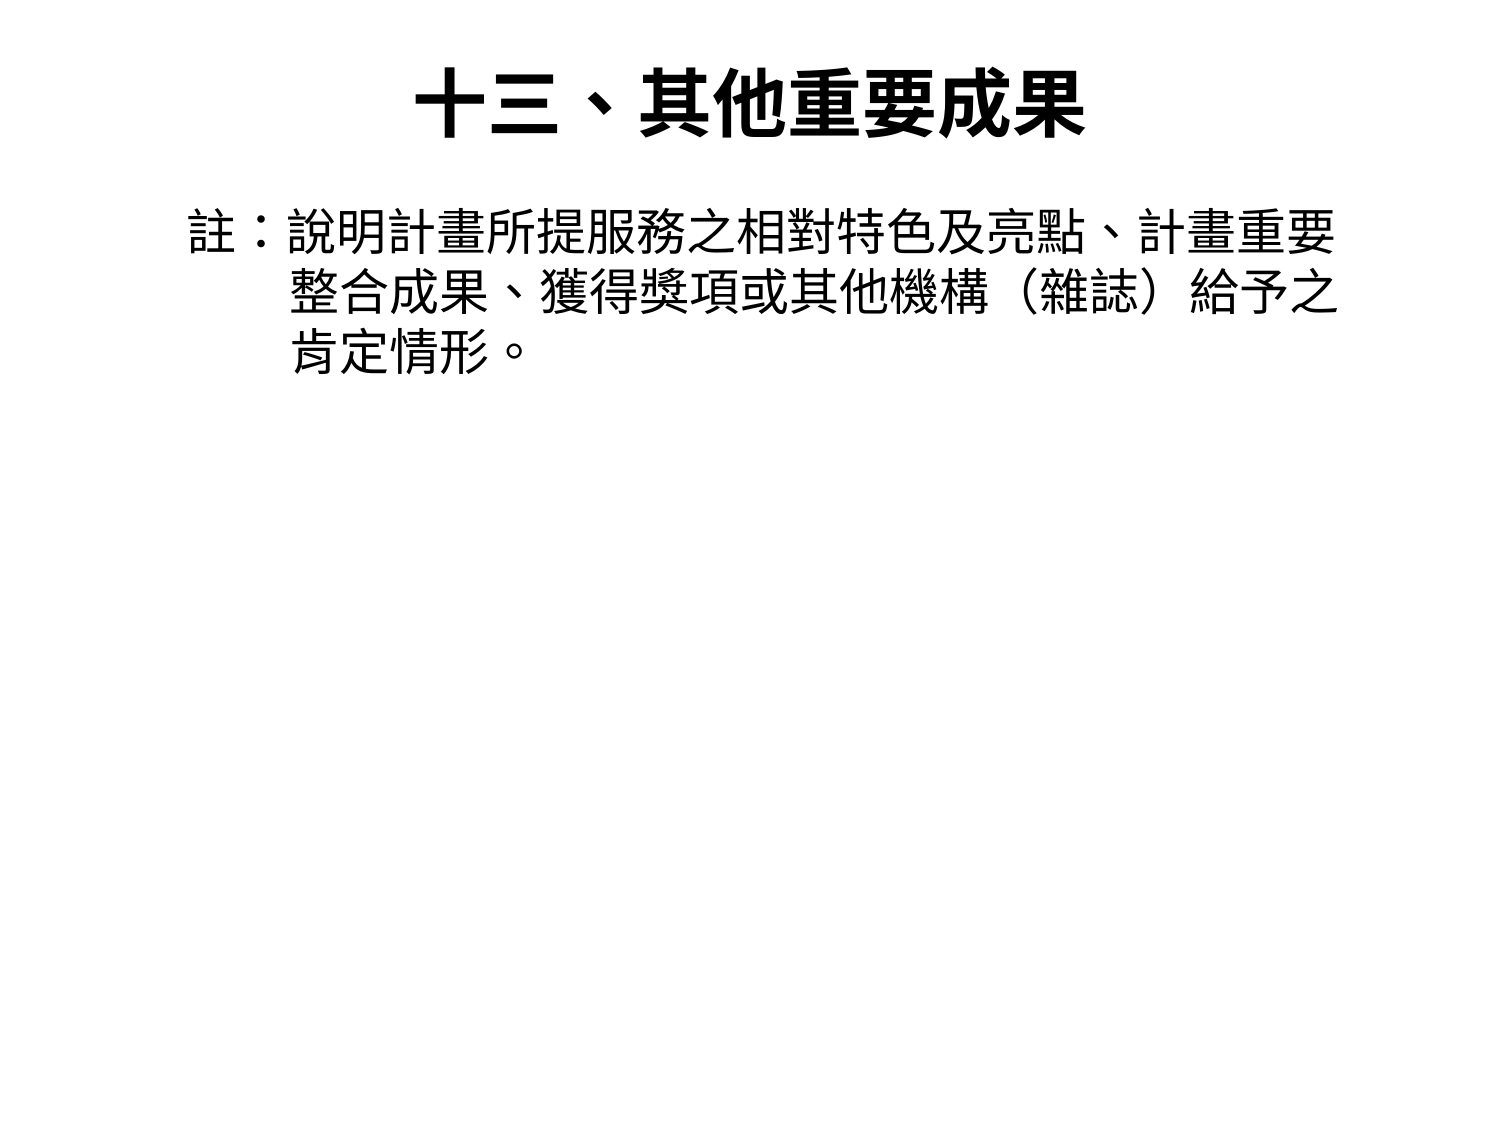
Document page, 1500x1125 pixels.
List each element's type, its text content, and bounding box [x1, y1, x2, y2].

text_box 十三、其他重要成果 [88, 42, 1412, 161]
text_box 註：說明計畫所提服務之相對特色及亮點、計畫重要整合成果、獲得獎項或其他機構（雜誌）給予之肯定情形。 [171, 219, 1365, 362]
